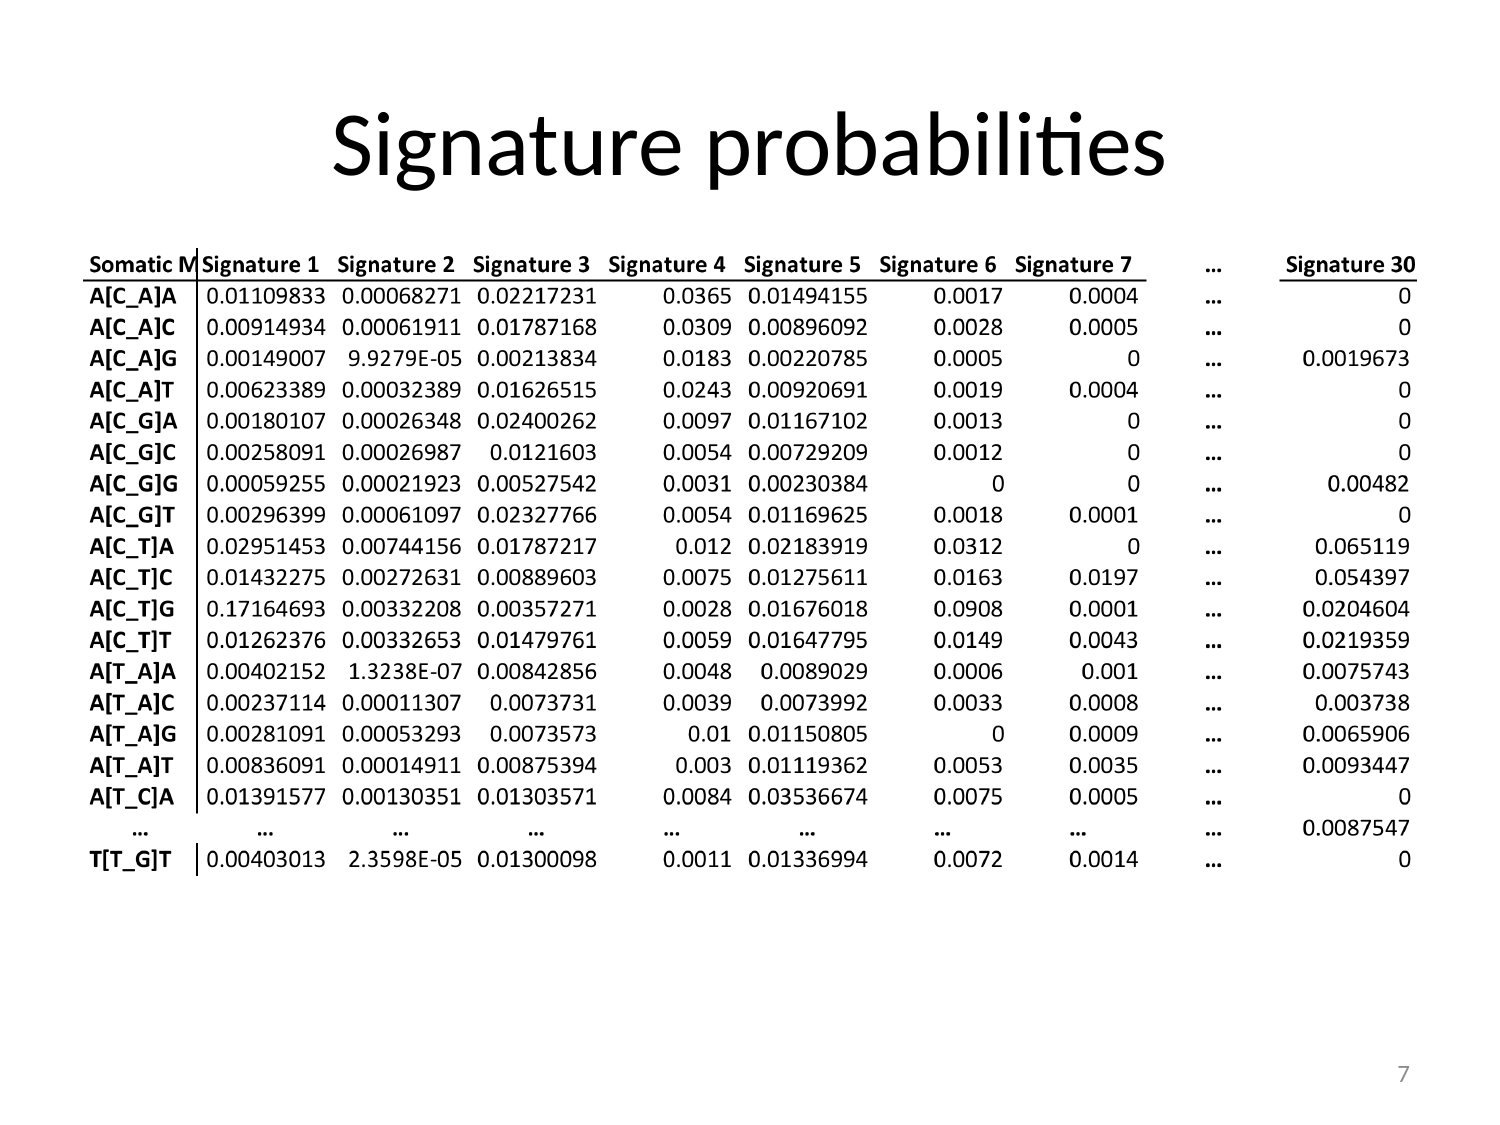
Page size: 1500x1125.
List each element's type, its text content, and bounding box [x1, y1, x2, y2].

title Signature probabilities [75, 45, 1425, 233]
slide_number 7 [1074, 1042, 1425, 1103]
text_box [83, 248, 1417, 877]
